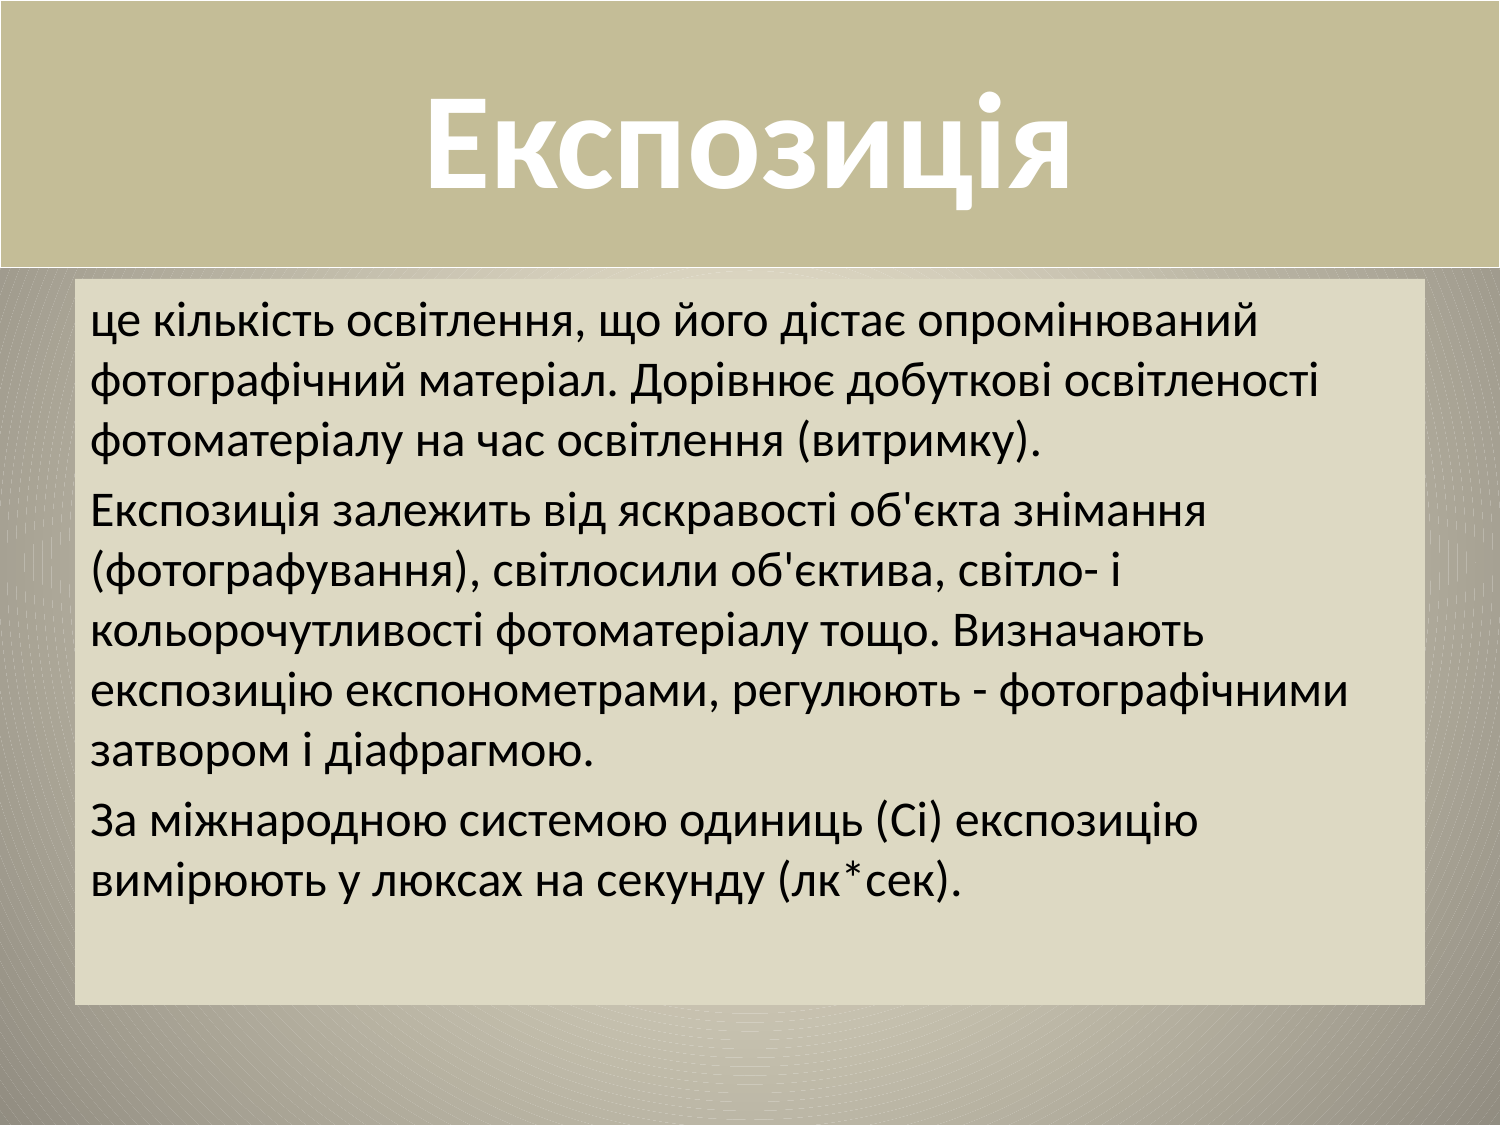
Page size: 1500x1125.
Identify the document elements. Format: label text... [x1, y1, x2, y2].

list це кількість освітлення, що його дістає опромінюваний фотографічний матеріал. Дорівнює добуткові освітленості фотоматеріалу на час освітлення (витримку). Експозиція залежить від яскравості об'єкта знімання (фотографування), світлосили об'єктива, світло- і кольорочутливості фотоматеріалу тощо. Визначають експозицію експонометрами, регулюють - фотографічними затвором і діафрагмою. За міжнародною системою одиниць (Ci) експозицію вимірюють у люксах на секунду (лк*сек). [75, 278, 1425, 1005]
title Експозиція [0, 0, 1500, 268]
